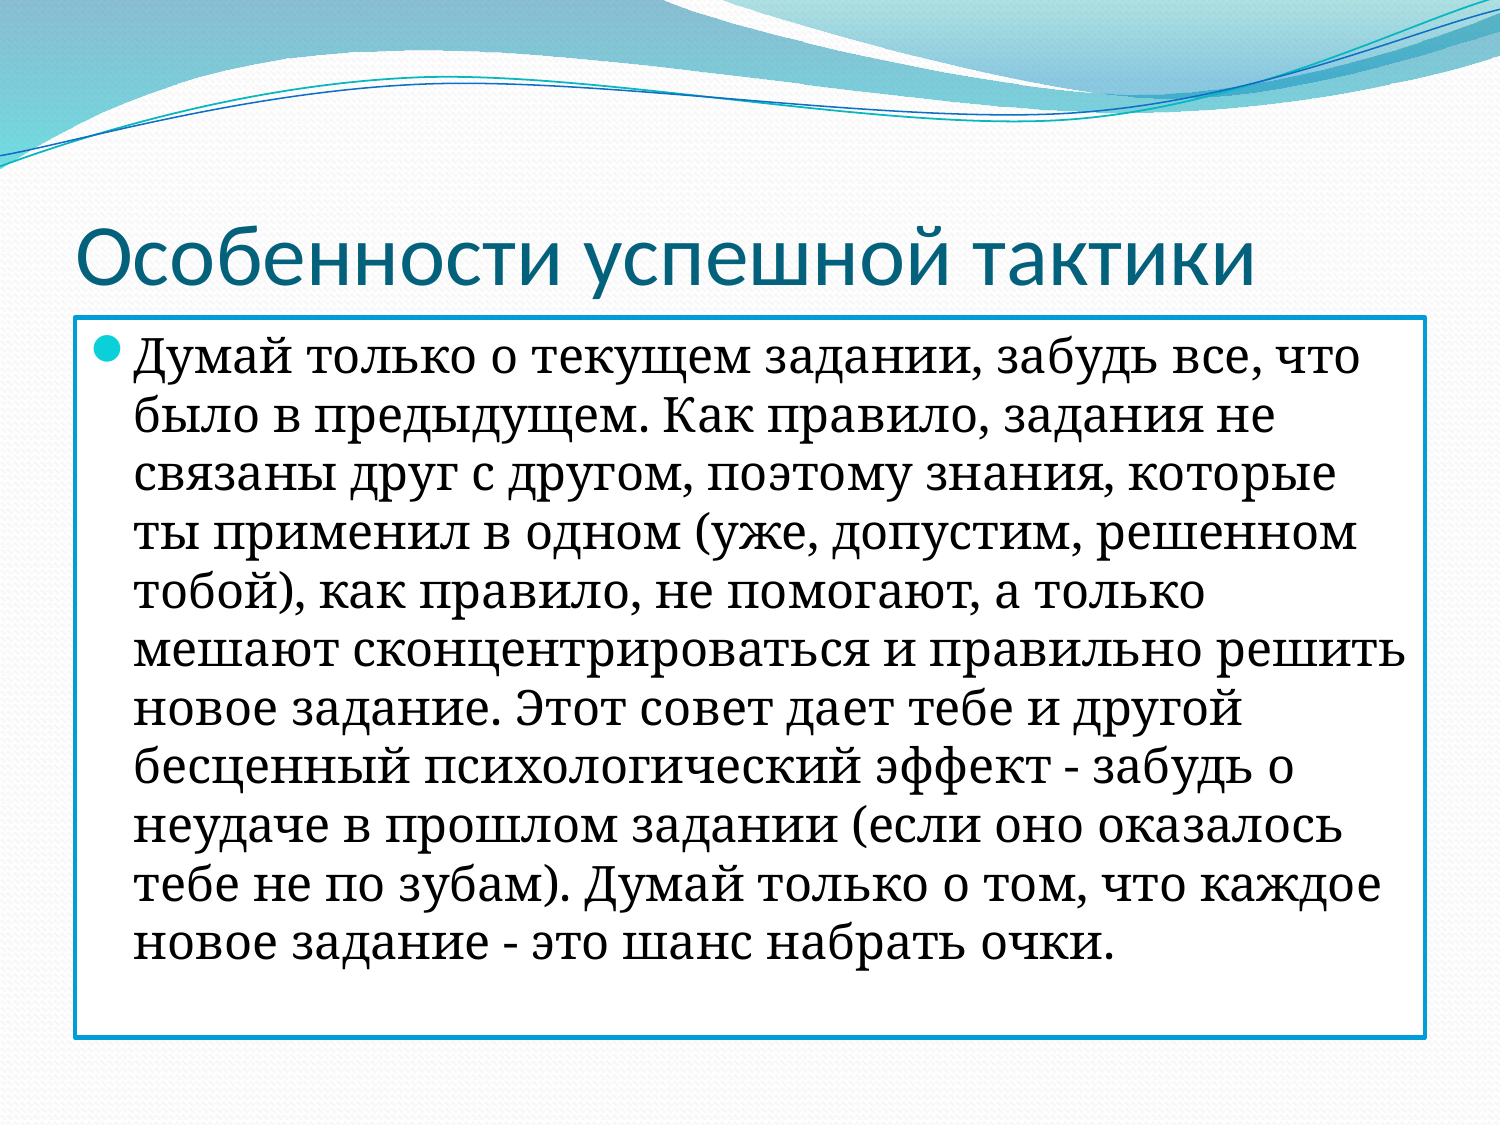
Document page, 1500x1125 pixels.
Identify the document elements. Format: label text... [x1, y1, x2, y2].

list Думай только о текущем задании, забудь все, что было в предыдущем. Как правило, задания не связаны друг с другом, поэтому знания, которые ты применил в одном (уже, допустим, решенном тобой), как правило, не помогают, а только мешают сконцентрироваться и правильно решить новое задание. Этот совет дает тебе и другой бесценный психологический эффект - забудь о неудаче в прошлом задании (если оно оказалось тебе не по зубам). Думай только о том, что каждое новое задание - это шанс набрать очки. [73, 315, 1427, 1040]
title Особенности успешной тактики [75, 115, 1425, 303]
